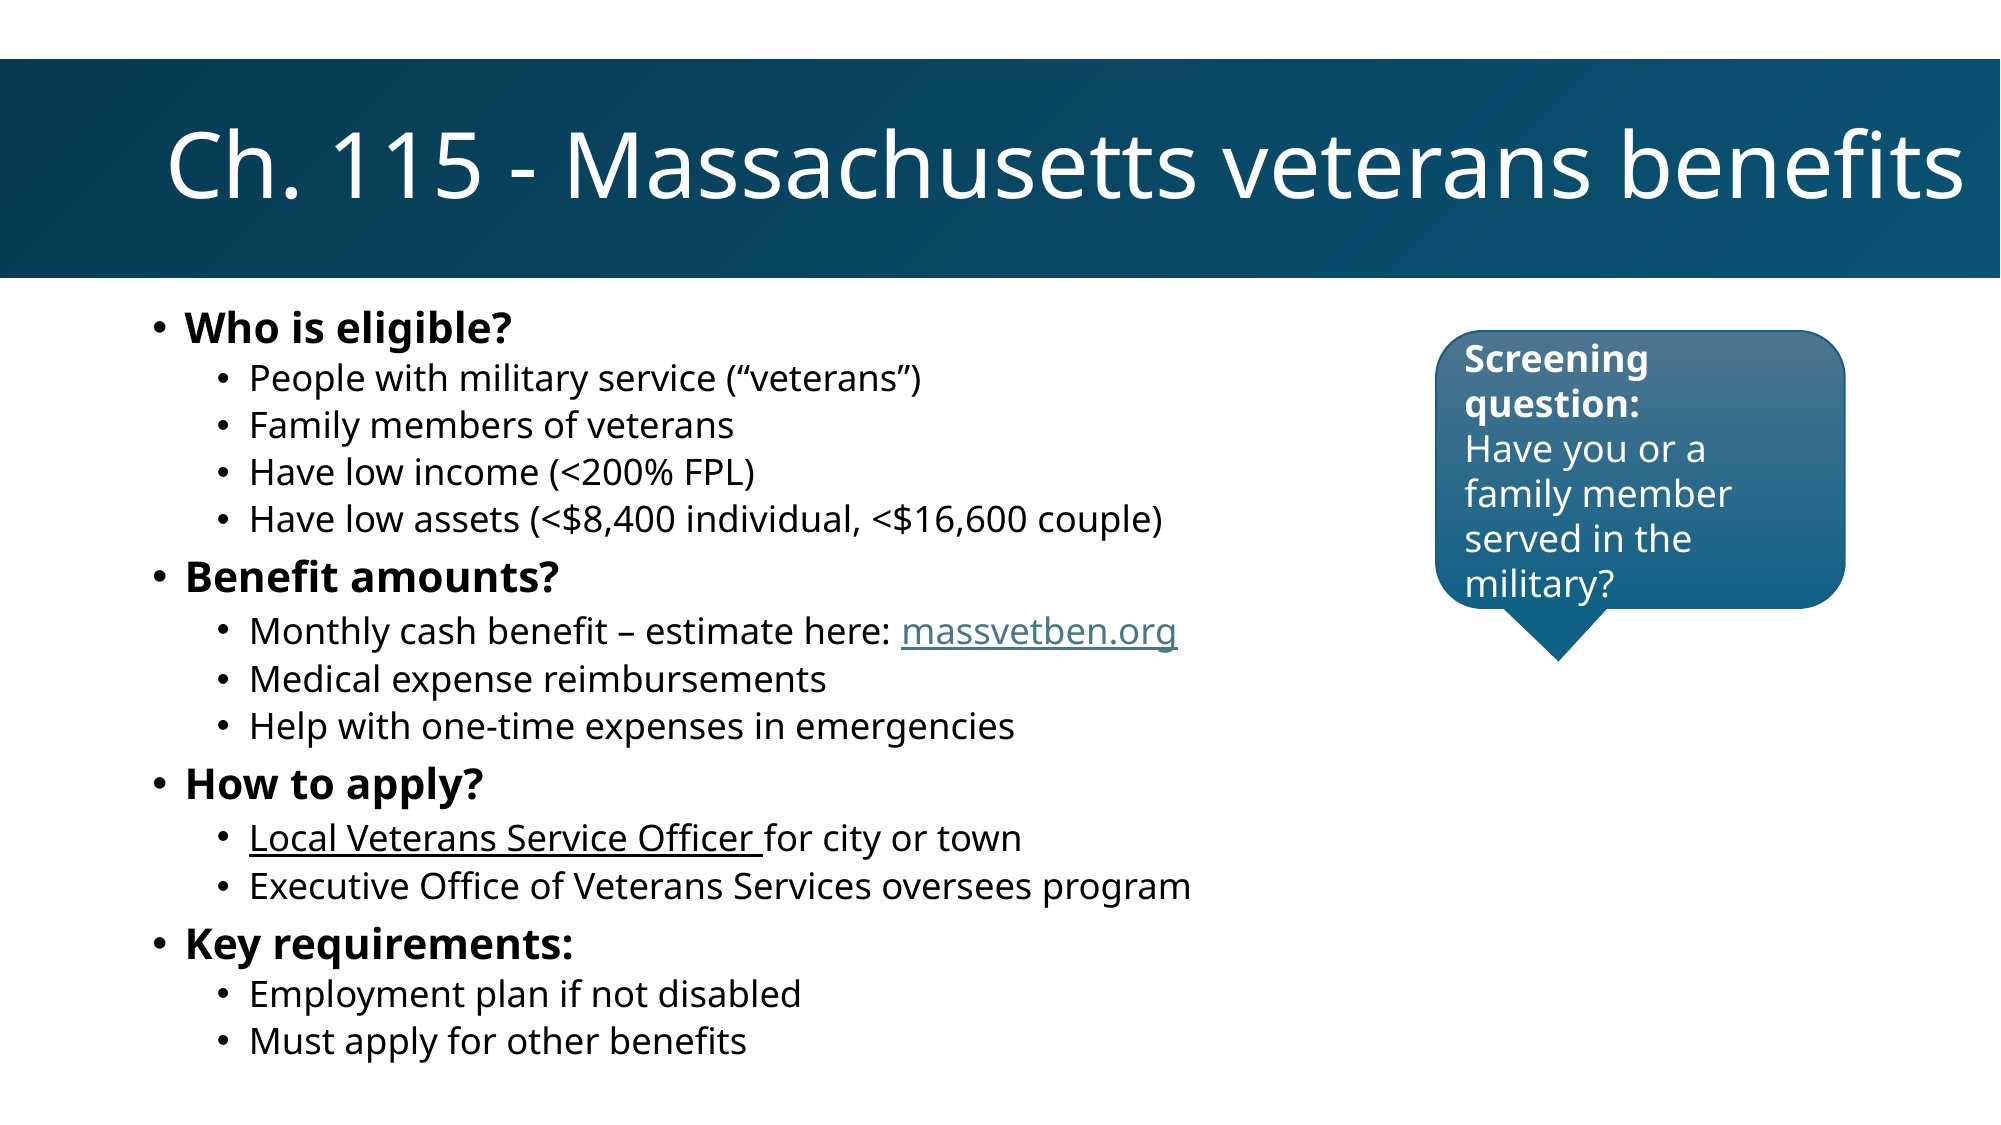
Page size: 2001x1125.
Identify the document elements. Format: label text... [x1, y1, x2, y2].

title Ch. 115 - Massachusetts veterans benefits [0, 59, 2000, 278]
list Who is eligible? People with military service (“veterans”) Family members of veterans Have low income (<200% FPL) Have low assets (<$8,400 individual, <$16,600 couple) Benefit amounts? Monthly cash benefit – estimate here: massvetben.org Medical expense reimbursements Help with one-time expenses in emergencies How to apply? Local Veterans Service Officer for city or town Executive Office of Veterans Services oversees program Key requirements: Employment plan if not disabled Must apply for other benefits [137, 299, 1863, 1079]
text_box Screening question: Have you or a family member served in the military? [1435, 330, 1846, 662]
